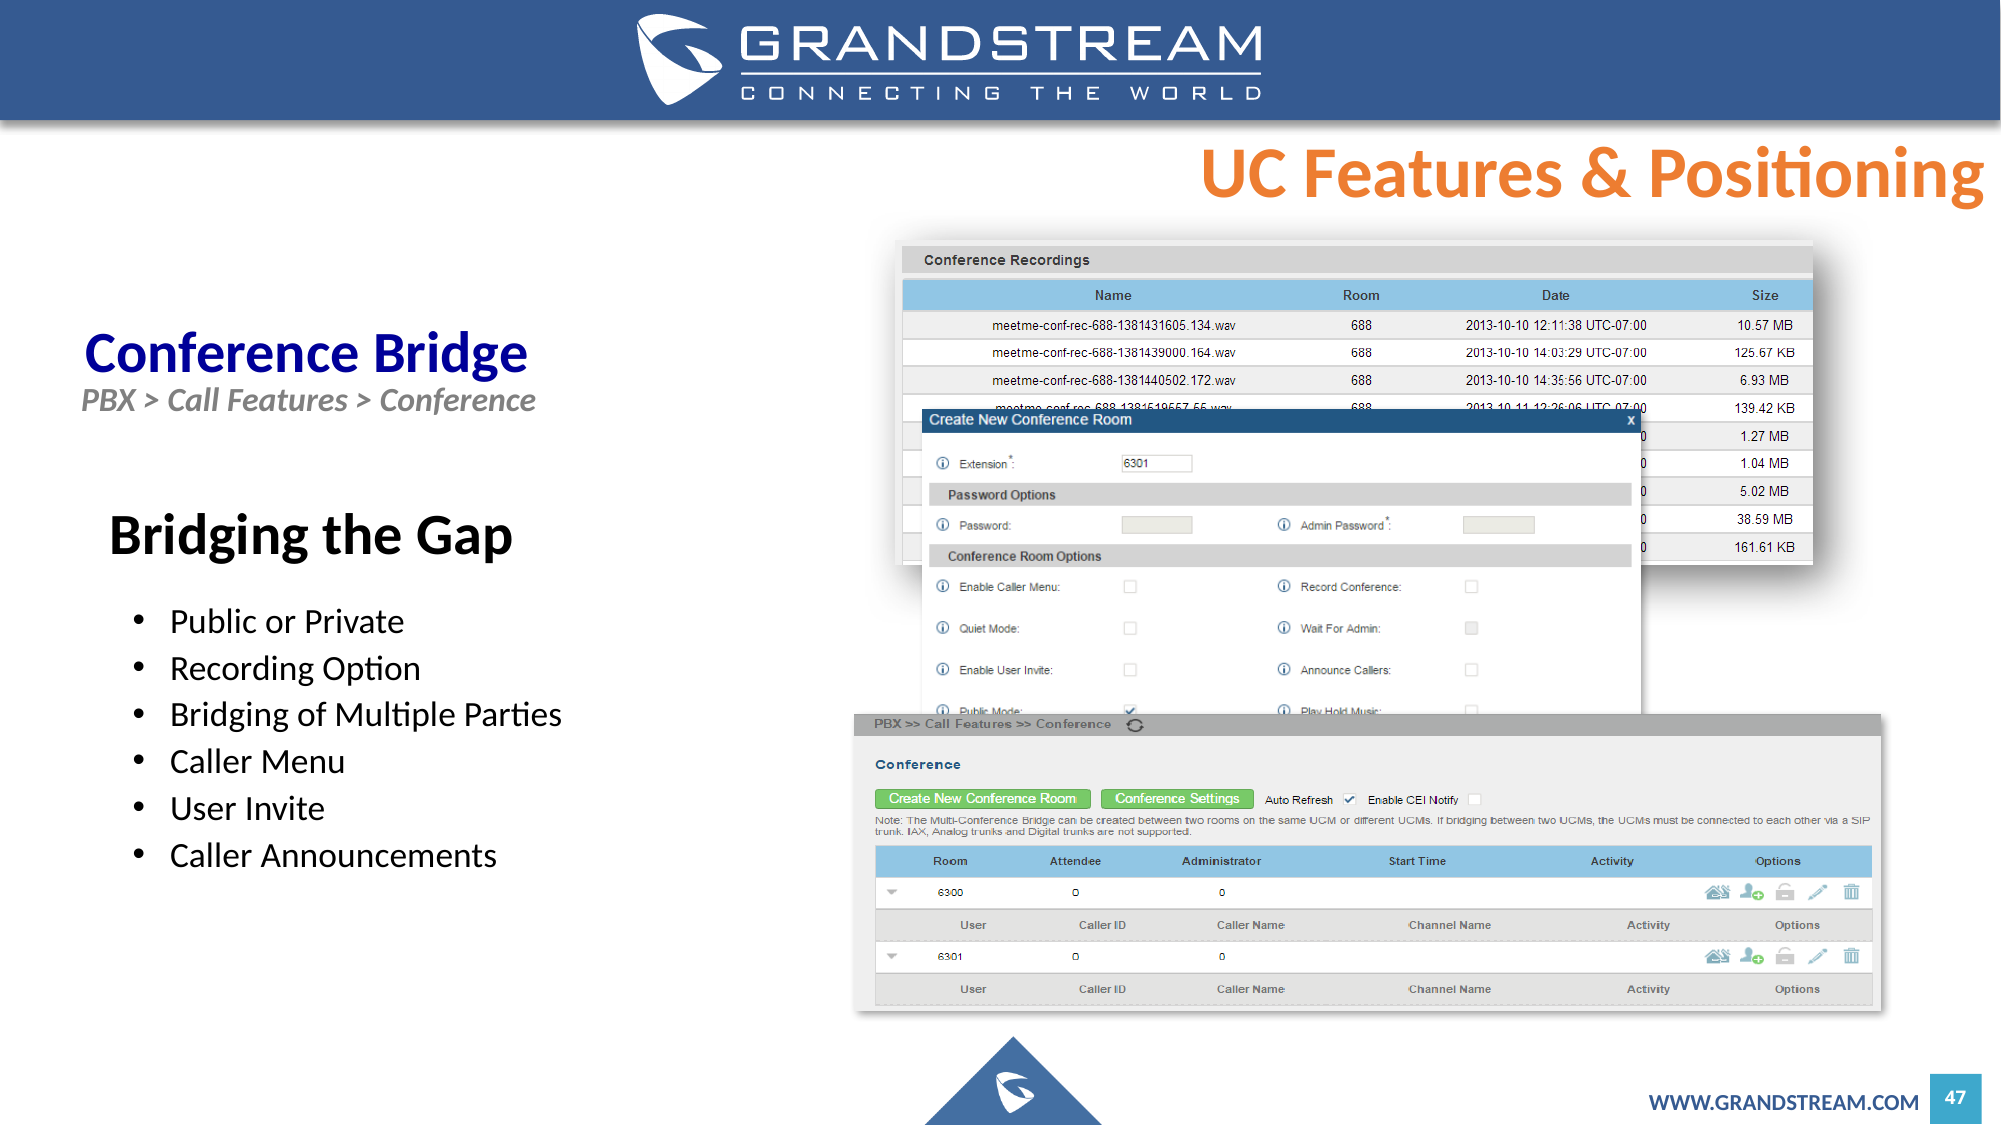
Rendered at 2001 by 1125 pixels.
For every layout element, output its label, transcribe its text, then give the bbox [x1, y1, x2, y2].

text_box Conference Bridge [70, 271, 895, 372]
picture [637, 14, 1261, 105]
text_box PBX > Call Features > Conference [66, 370, 658, 453]
picture [854, 240, 1881, 1011]
text_box UC Features & Positioning [0, 117, 2000, 220]
text_box Bridging the Gap [94, 488, 529, 574]
text_box Public or Private Recording Option Bridging of Multiple Parties Caller Menu User Invite Caller Announcements [117, 586, 606, 882]
